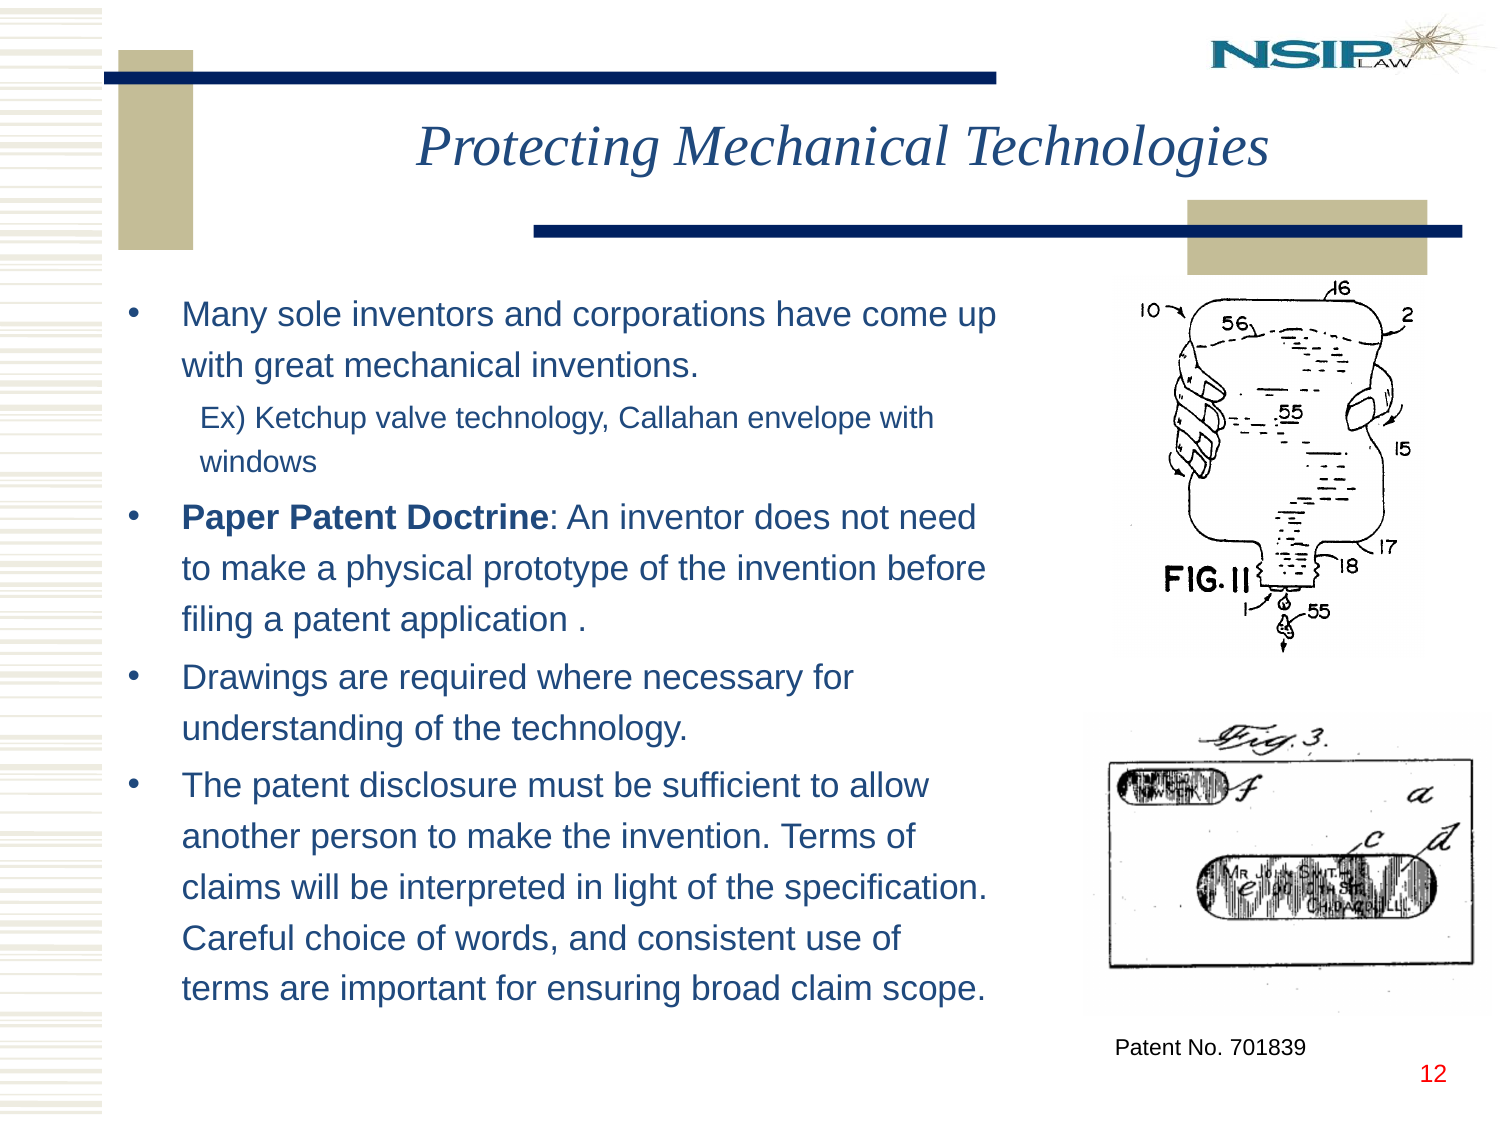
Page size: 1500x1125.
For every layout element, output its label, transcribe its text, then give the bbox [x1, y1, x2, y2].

picture [1206, 12, 1500, 75]
slide_number 12 [1112, 1042, 1463, 1103]
picture [1135, 659, 1440, 1069]
list Many sole inventors and corporations have come up with great mechanical inventions. Ex) Ketchup valve technology, Callahan envelope with windows Paper Patent Doctrine: An inventor does not need to make a physical prototype of the invention before filing a patent application . Drawings are required where necessary for understanding of the technology. The patent disclosure must be sufficient to allow another person to make the invention. Terms of claims will be interpreted in light of the specification. Careful choice of words, and consistent use of terms are important for ensuring broad claim scope. [112, 275, 1013, 1038]
picture [1112, 274, 1426, 658]
text_box Protecting Mechanical Technologies [187, 99, 1500, 223]
text_box Patent No. 701839 [1100, 1025, 1130, 1068]
